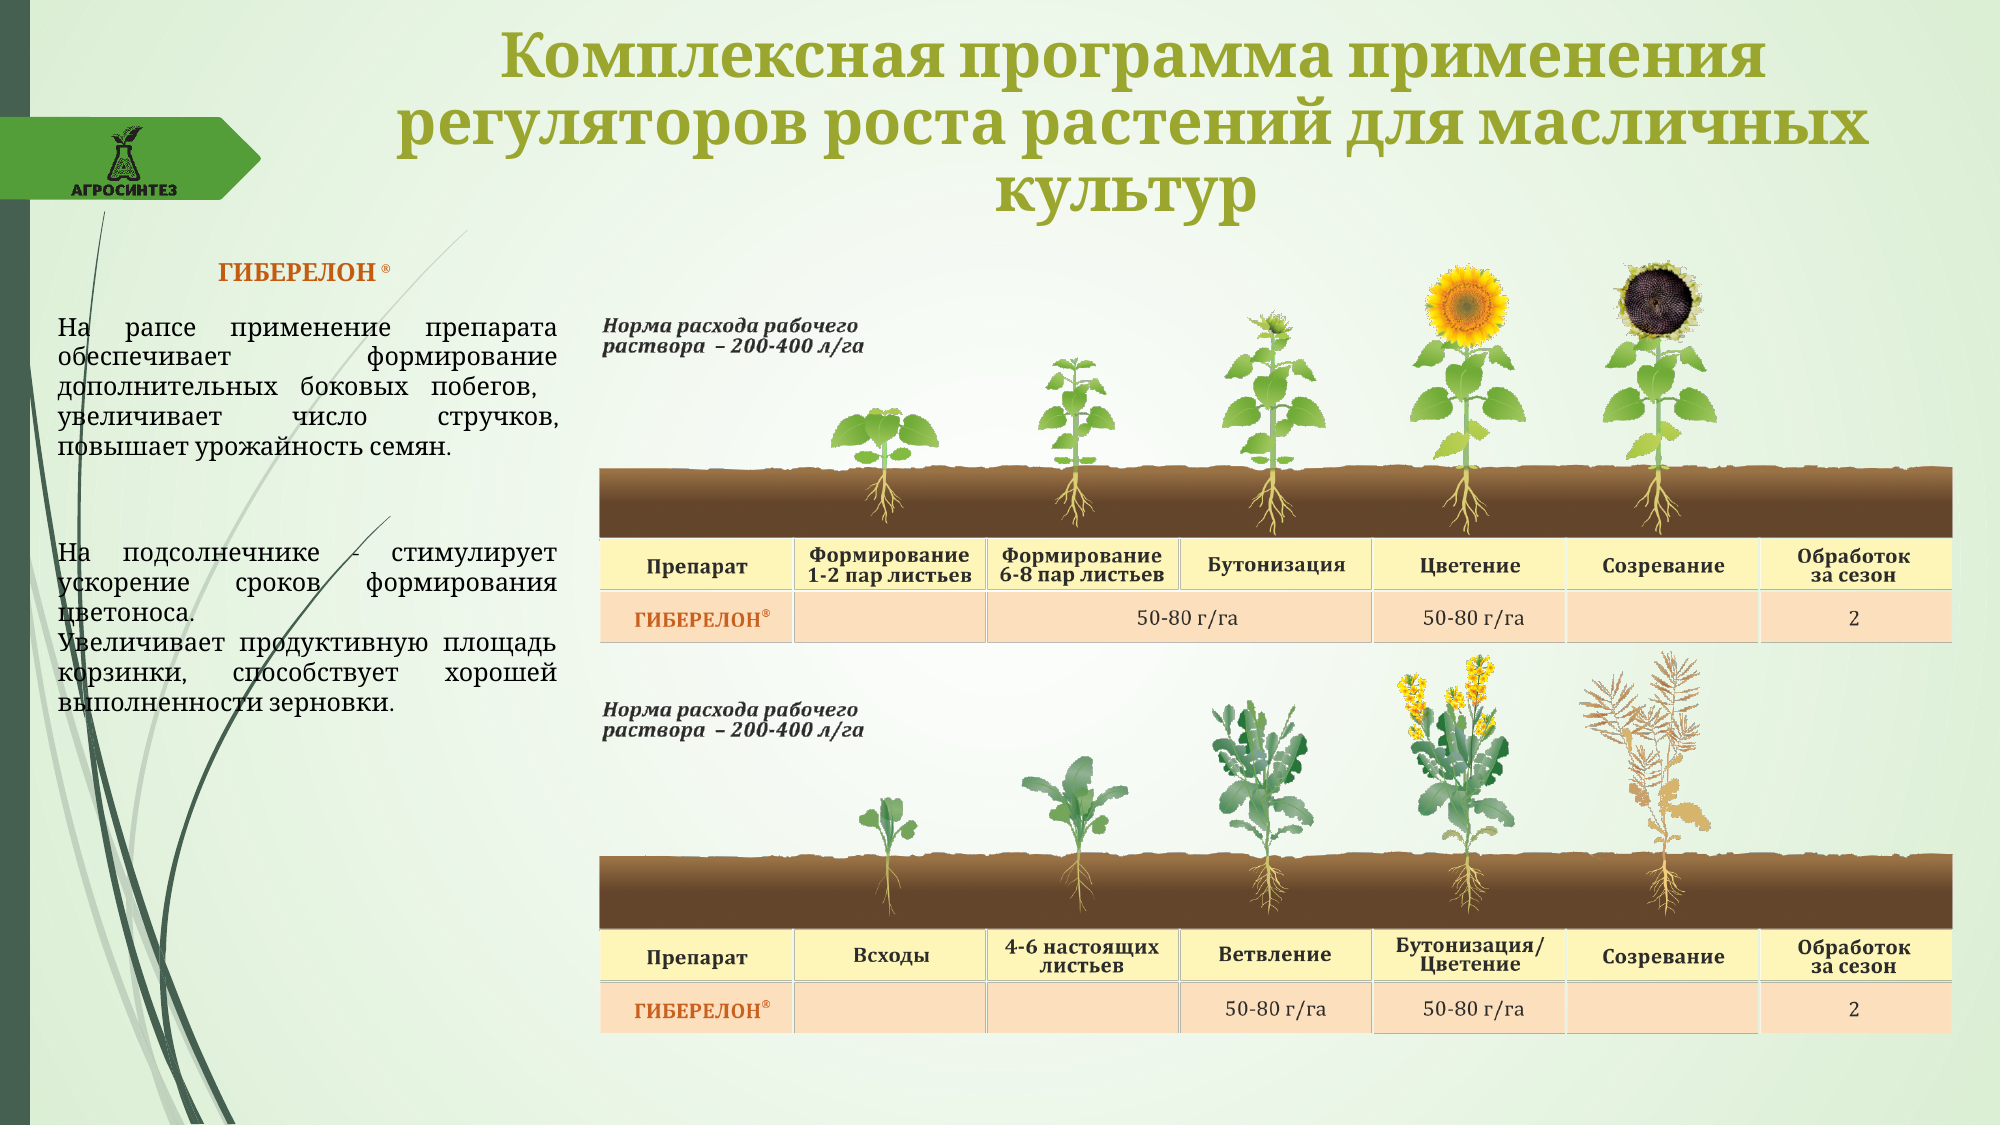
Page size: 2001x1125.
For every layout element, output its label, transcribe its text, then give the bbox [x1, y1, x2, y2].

text_box На подсолнечнике - стимулирует ускорение сроков формирования цветоноса. Увеличивает продуктивную площадь корзинки, способствует хорошей выполненности зерновки. [50, 529, 566, 724]
picture [70, 125, 177, 196]
picture [585, 260, 1958, 1041]
text_box Комплексная программа применения регуляторов роста растений для масличных культур [298, 15, 1970, 233]
text_box На рапсе применение препарата обеспечивает формирование дополнительных боковых побегов, увеличивает число стручков, повышает урожайность семян. [49, 303, 566, 469]
text_box ГИБЕРЕЛОН ® [208, 248, 408, 294]
